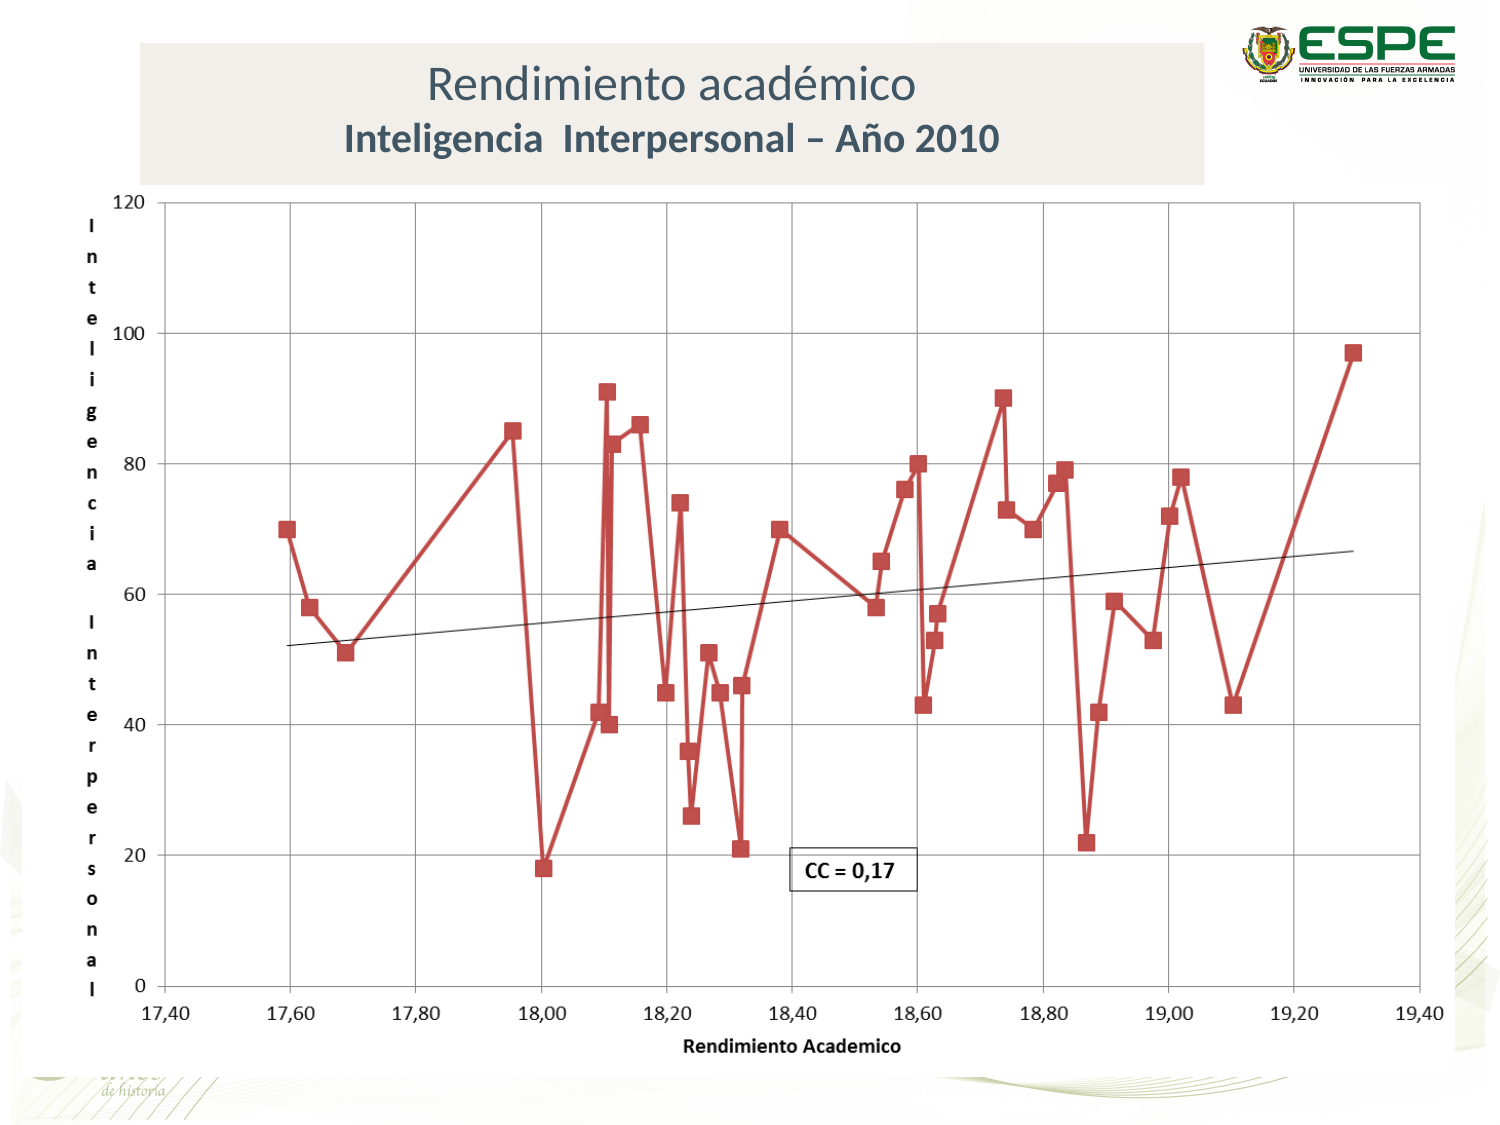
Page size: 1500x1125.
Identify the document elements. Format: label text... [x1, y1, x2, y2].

picture [0, 0, 1500, 1125]
text_box Rendimiento académico Inteligencia Interpersonal – Año 2010 [139, 43, 1205, 184]
